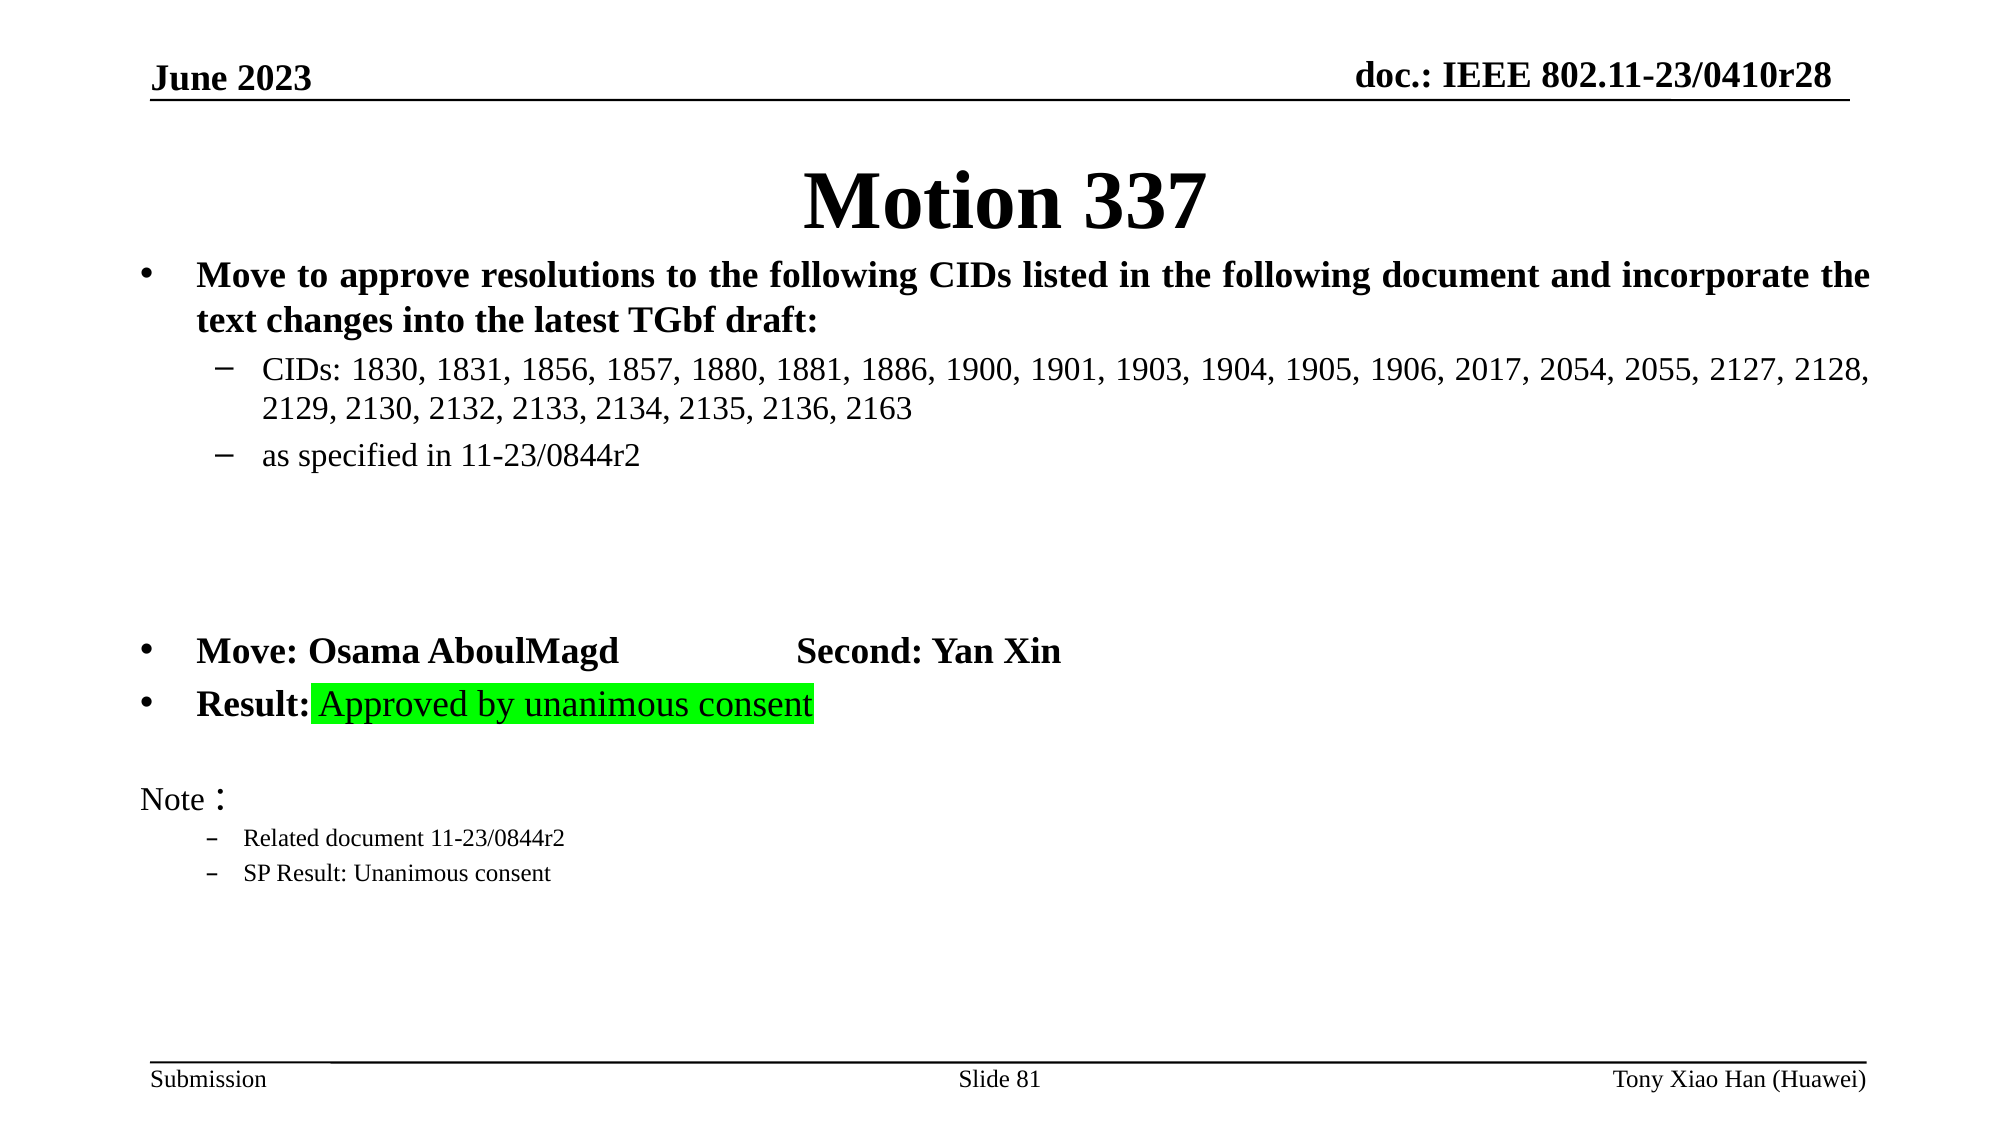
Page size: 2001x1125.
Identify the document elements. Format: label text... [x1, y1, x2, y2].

text_box Motion 337 [368, 137, 1644, 212]
text_box Move to approve resolutions to the following CIDs listed in the following document and incorporate the text changes into the latest TGbf draft: CIDs: 1830, 1831, 1856, 1857, 1880, 1881, 1886, 1900, 1901, 1903, 1904, 1905, 1906, 2017, 2054, 2055, 2127, 2128, 2129, 2130, 2132, 2133, 2134, 2135, 2136, 2163 as specified in 11-23/0844r2 Move: Osama AboulMagd Second: Yan Xin Result: Approved by unanimous consent Note： Related document 11-23/0844r2 SP Result: Unanimous consent [125, 212, 1888, 900]
